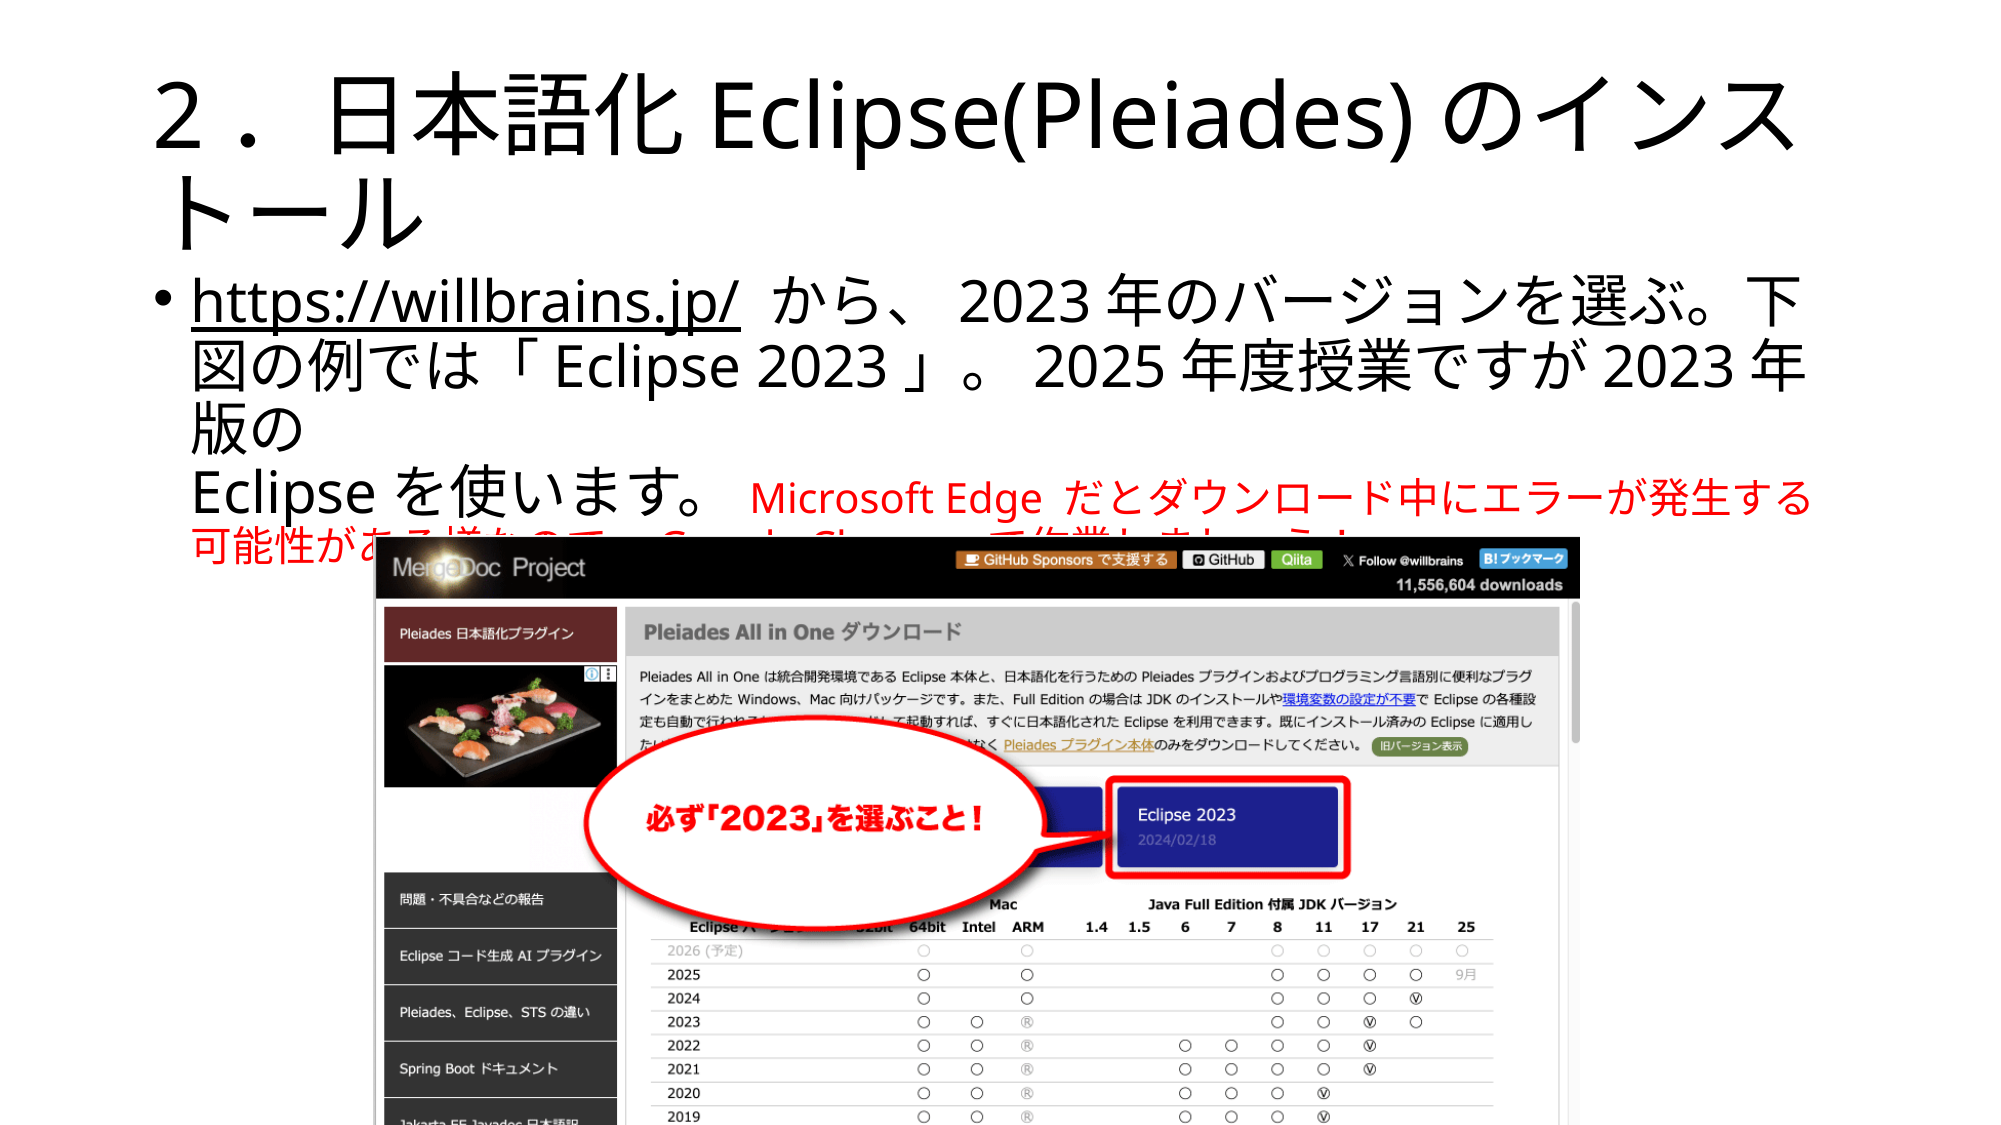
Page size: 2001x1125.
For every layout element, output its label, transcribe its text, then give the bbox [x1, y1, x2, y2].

list https://willbrains.jp/ から、2023年のバージョンを選ぶ。下図の例では「Eclipse 2023」。2025年度授業ですが2023年版の Eclipseを使います。Microsoft Edge だとダウンロード中にエラーが発生する可能性がある様なので，Google Chrome で作業しましょう！ [138, 258, 1864, 972]
title 2．日本語化Eclipse(Pleiades)のインストール [137, 59, 1942, 278]
picture [373, 535, 1580, 1125]
